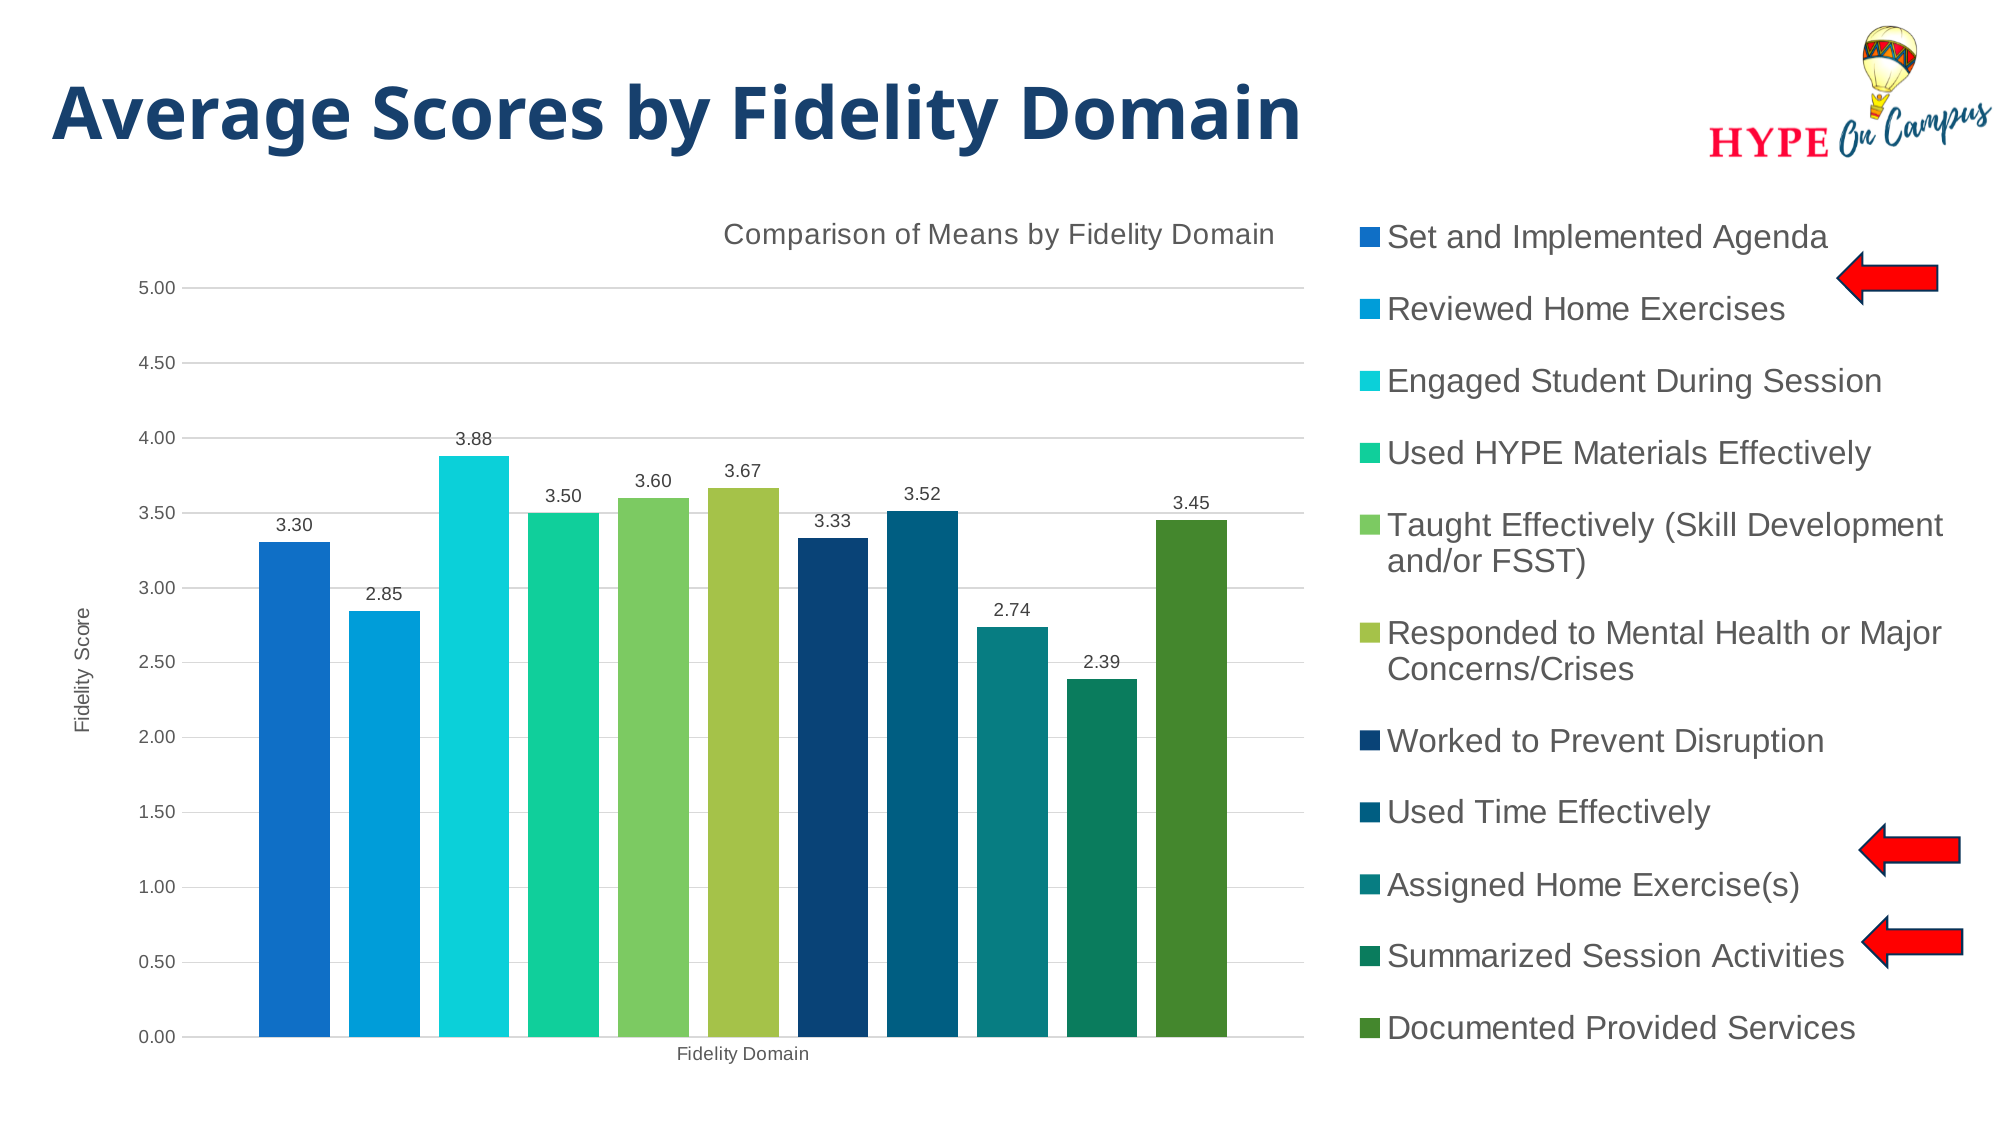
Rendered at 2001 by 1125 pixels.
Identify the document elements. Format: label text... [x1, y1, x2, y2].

title Average Scores by Fidelity Domain [37, 44, 1863, 181]
chart [37, 182, 1963, 1083]
picture [1702, 23, 1995, 163]
